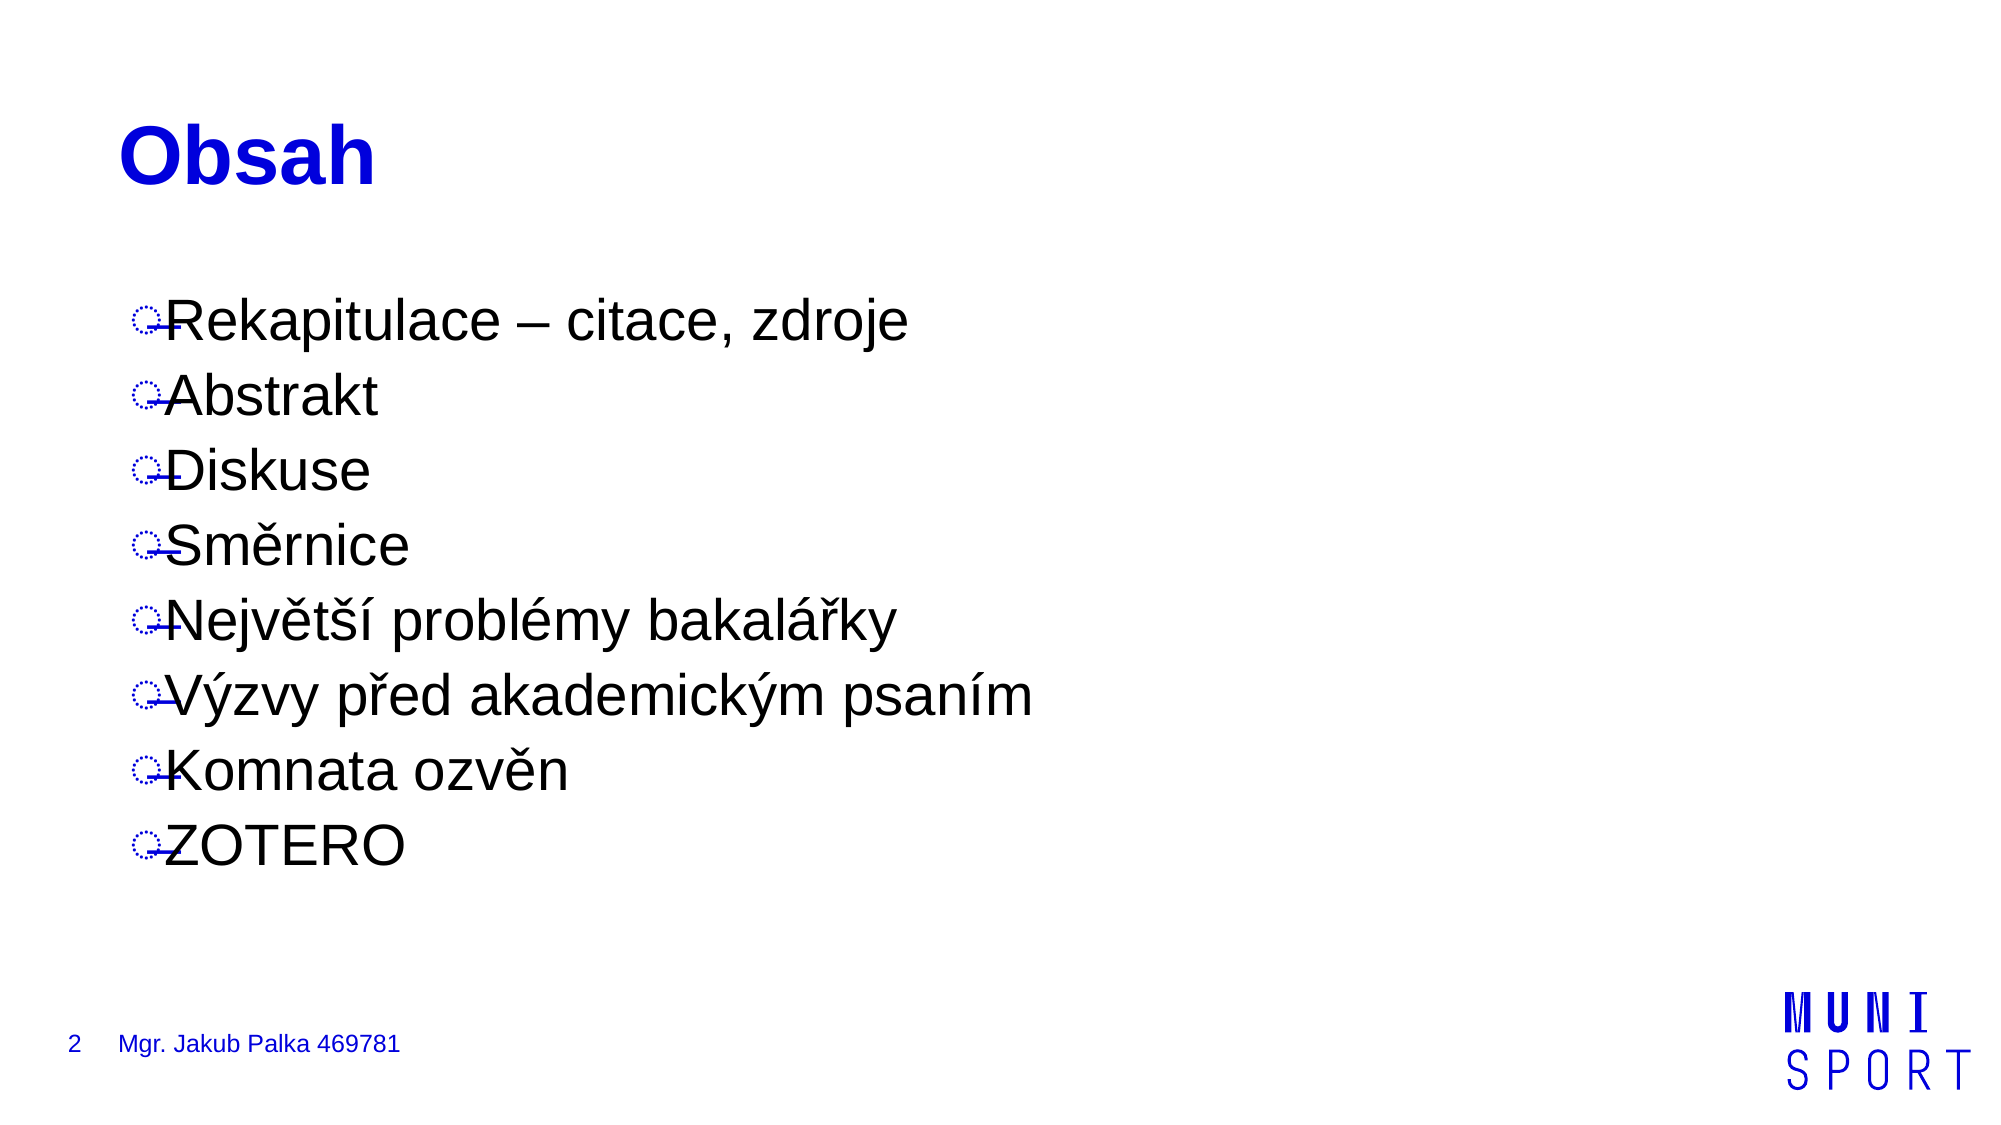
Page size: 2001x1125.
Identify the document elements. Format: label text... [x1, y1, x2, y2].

title Obsah [118, 118, 1883, 193]
footer Mgr. Jakub Palka 469781 [118, 1021, 1418, 1063]
list Rekapitulace – citace, zdroje Abstrakt Diskuse Směrnice Největší problémy bakalářky Výzvy před akademickým psaním Komnata ozvěn ZOTERO [118, 277, 1883, 957]
slide_number 2 [67, 1021, 110, 1063]
